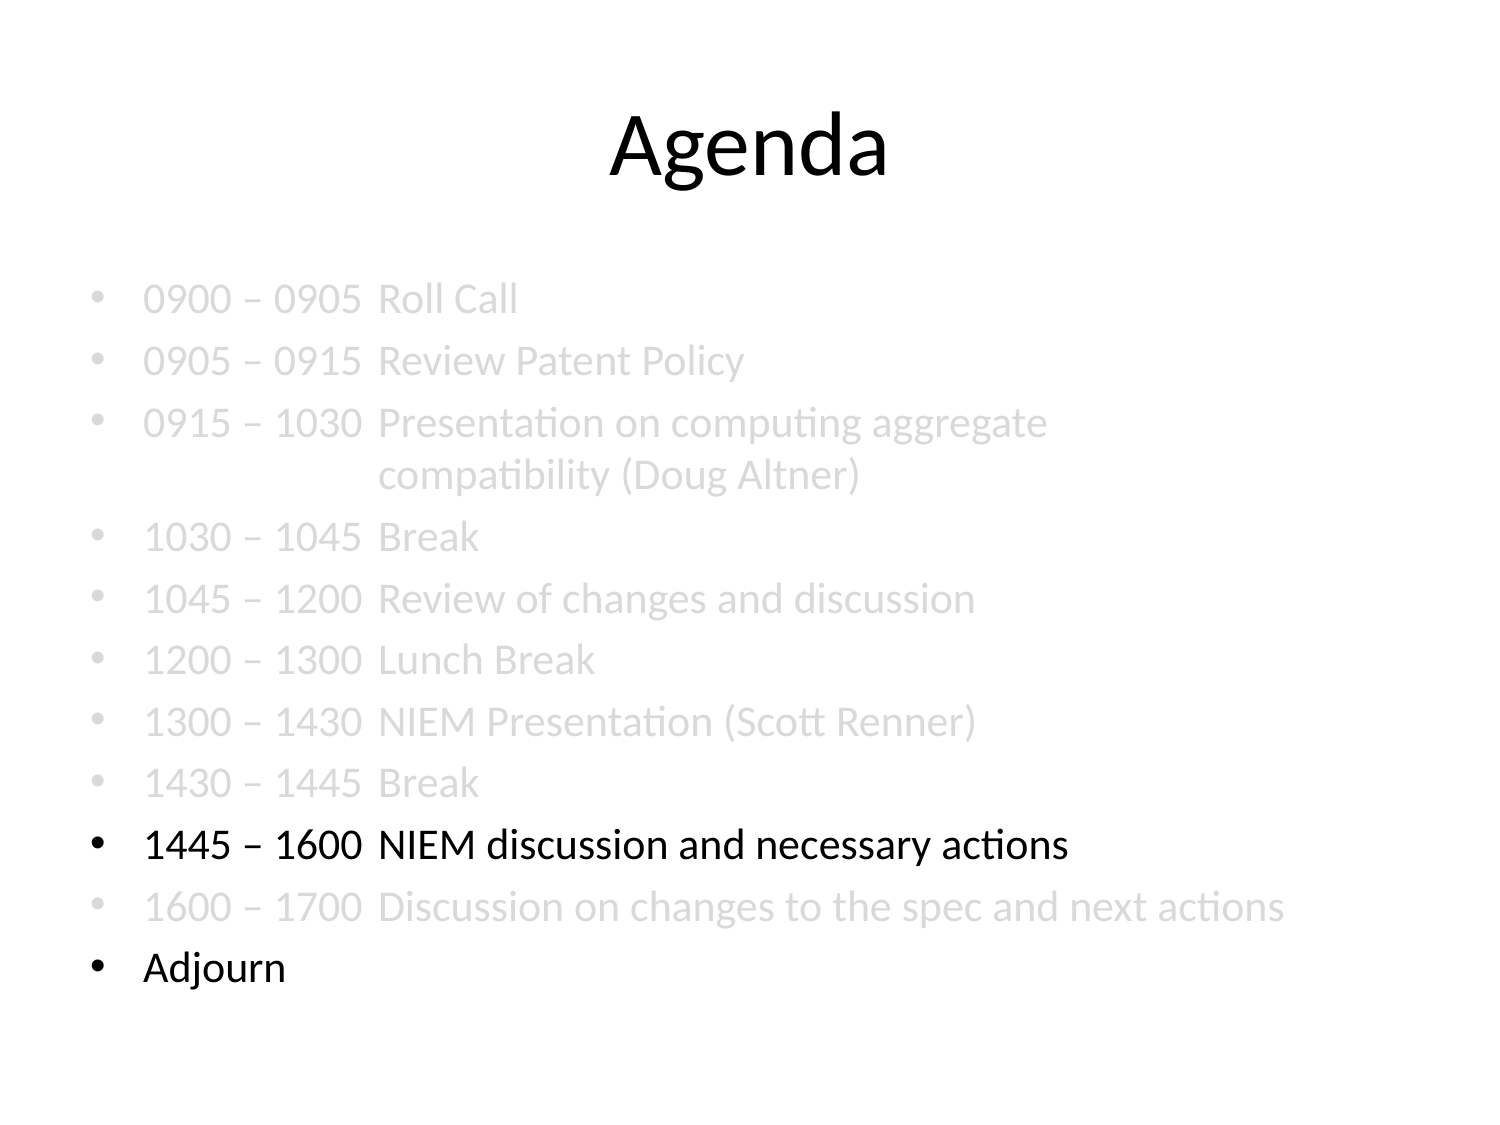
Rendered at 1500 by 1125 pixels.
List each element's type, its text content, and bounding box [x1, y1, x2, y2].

title Agenda [75, 45, 1425, 233]
list 0900 – 0905 Roll Call 0905 – 0915 Review Patent Policy 0915 – 1030 Presentation on computing aggregate compatibility (Doug Altner) 1030 – 1045 Break 1045 – 1200 Review of changes and discussion 1200 – 1300 Lunch Break 1300 – 1430 NIEM Presentation (Scott Renner) 1430 – 1445 Break 1445 – 1600 NIEM discussion and necessary actions 1600 – 1700 Discussion on changes to the spec and next actions Adjourn [75, 262, 1425, 1005]
